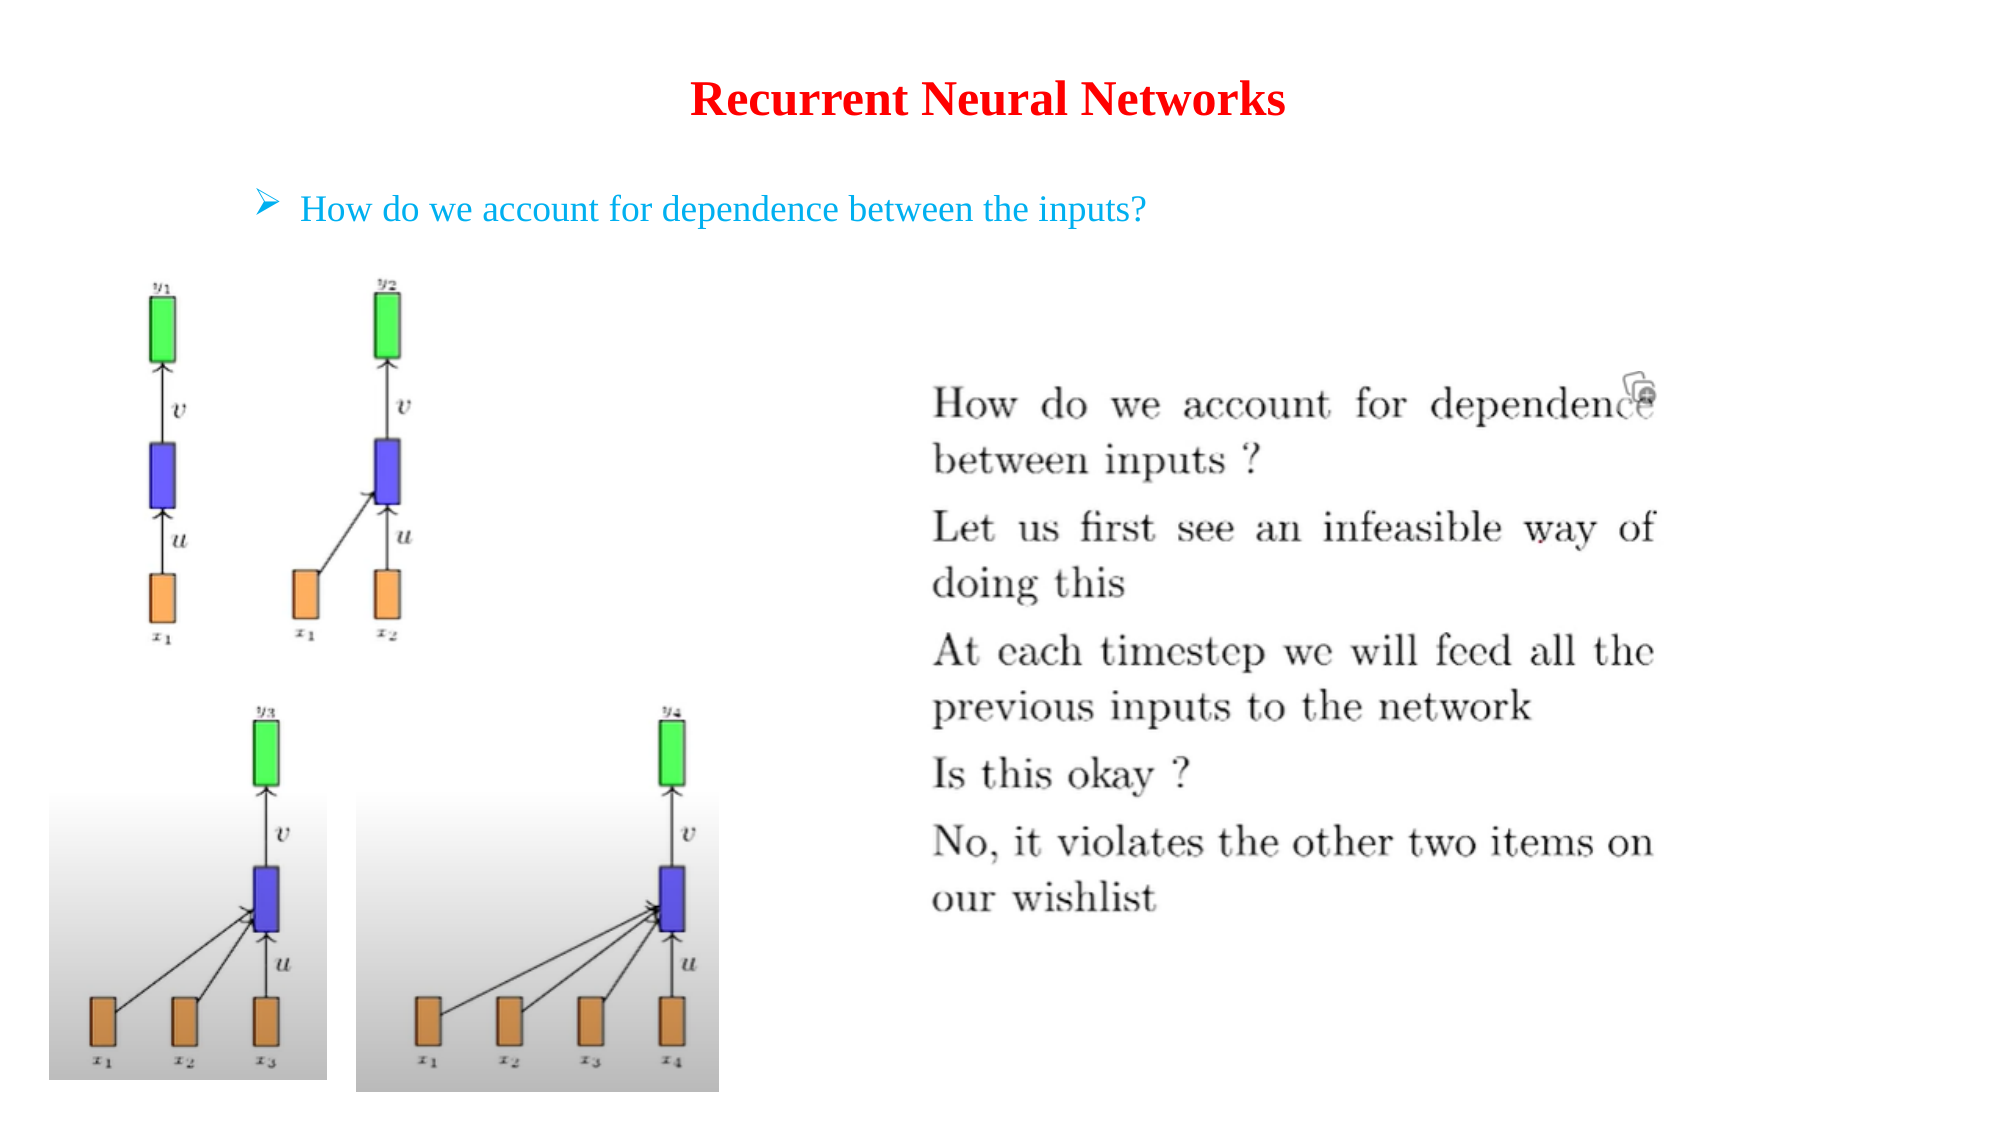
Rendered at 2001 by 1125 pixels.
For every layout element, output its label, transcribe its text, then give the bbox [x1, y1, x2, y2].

picture [918, 371, 1668, 949]
picture [49, 695, 327, 1080]
text_box How do we account for dependence between the inputs? [238, 154, 1239, 237]
text_box Recurrent Neural Networks [238, 64, 1739, 168]
picture [96, 257, 450, 661]
picture [356, 694, 719, 1092]
